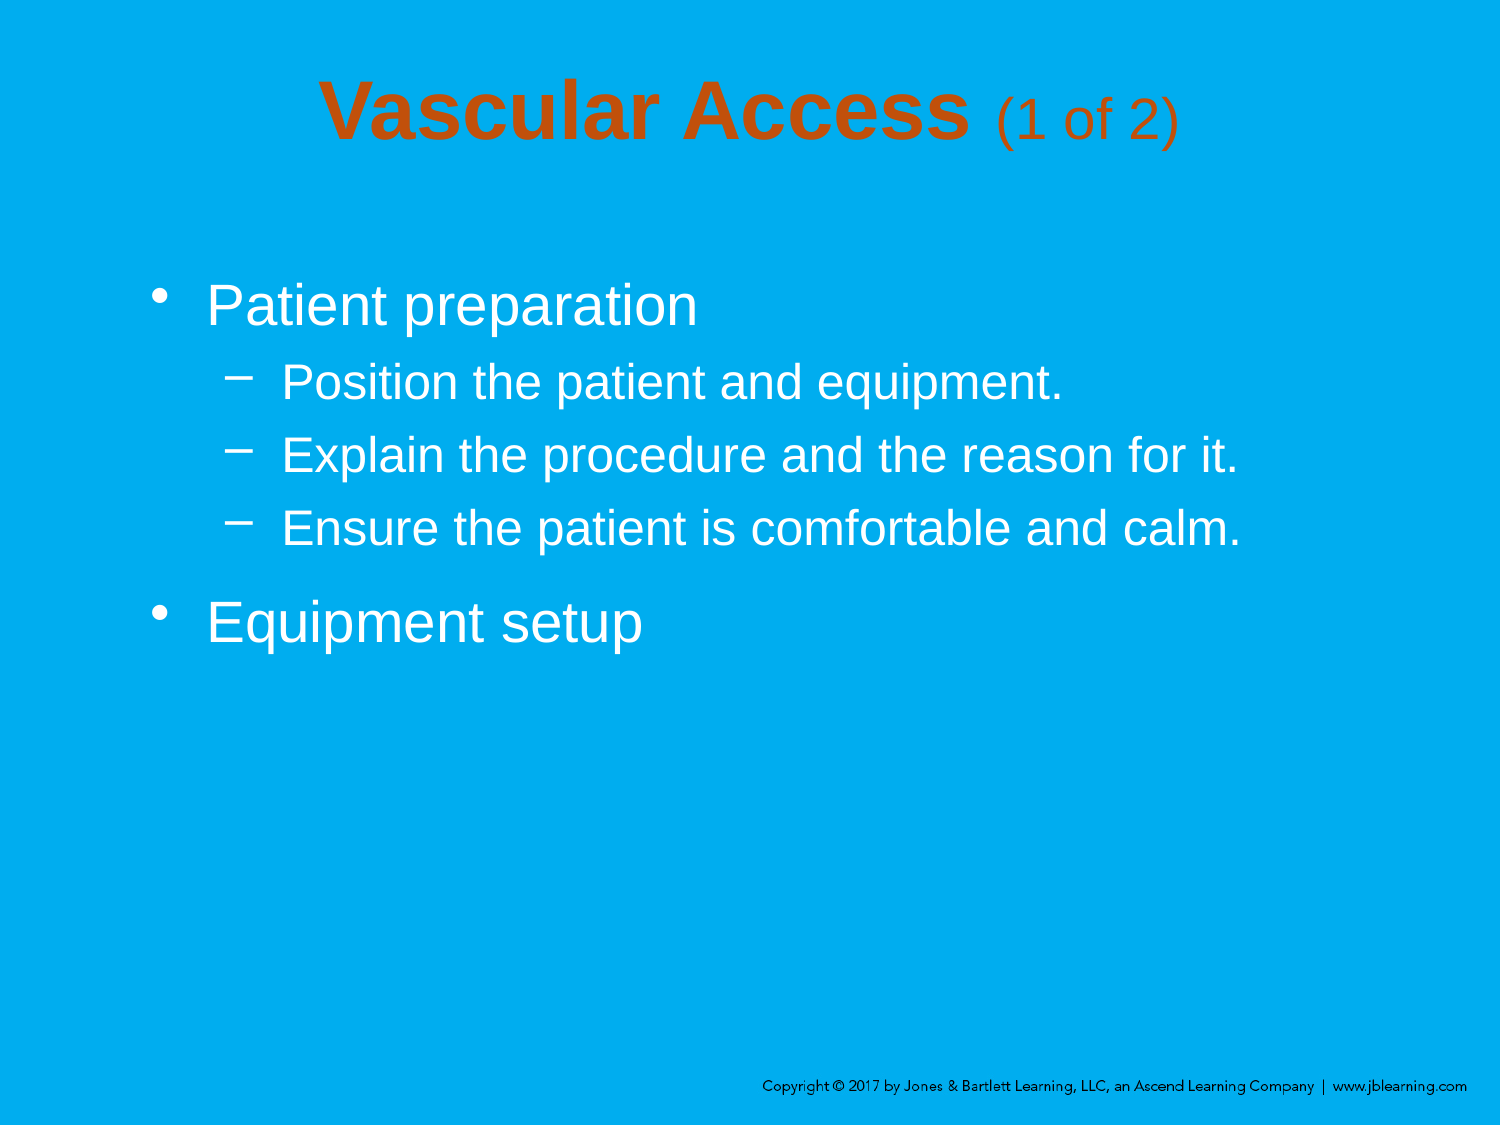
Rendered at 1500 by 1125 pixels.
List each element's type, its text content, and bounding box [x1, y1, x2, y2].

list Patient preparation Position the patient and equipment. Explain the procedure and the reason for it. Ensure the patient is comfortable and calm. Equipment setup [112, 237, 1388, 1025]
title Vascular Access (1 of 2) [112, 37, 1388, 188]
